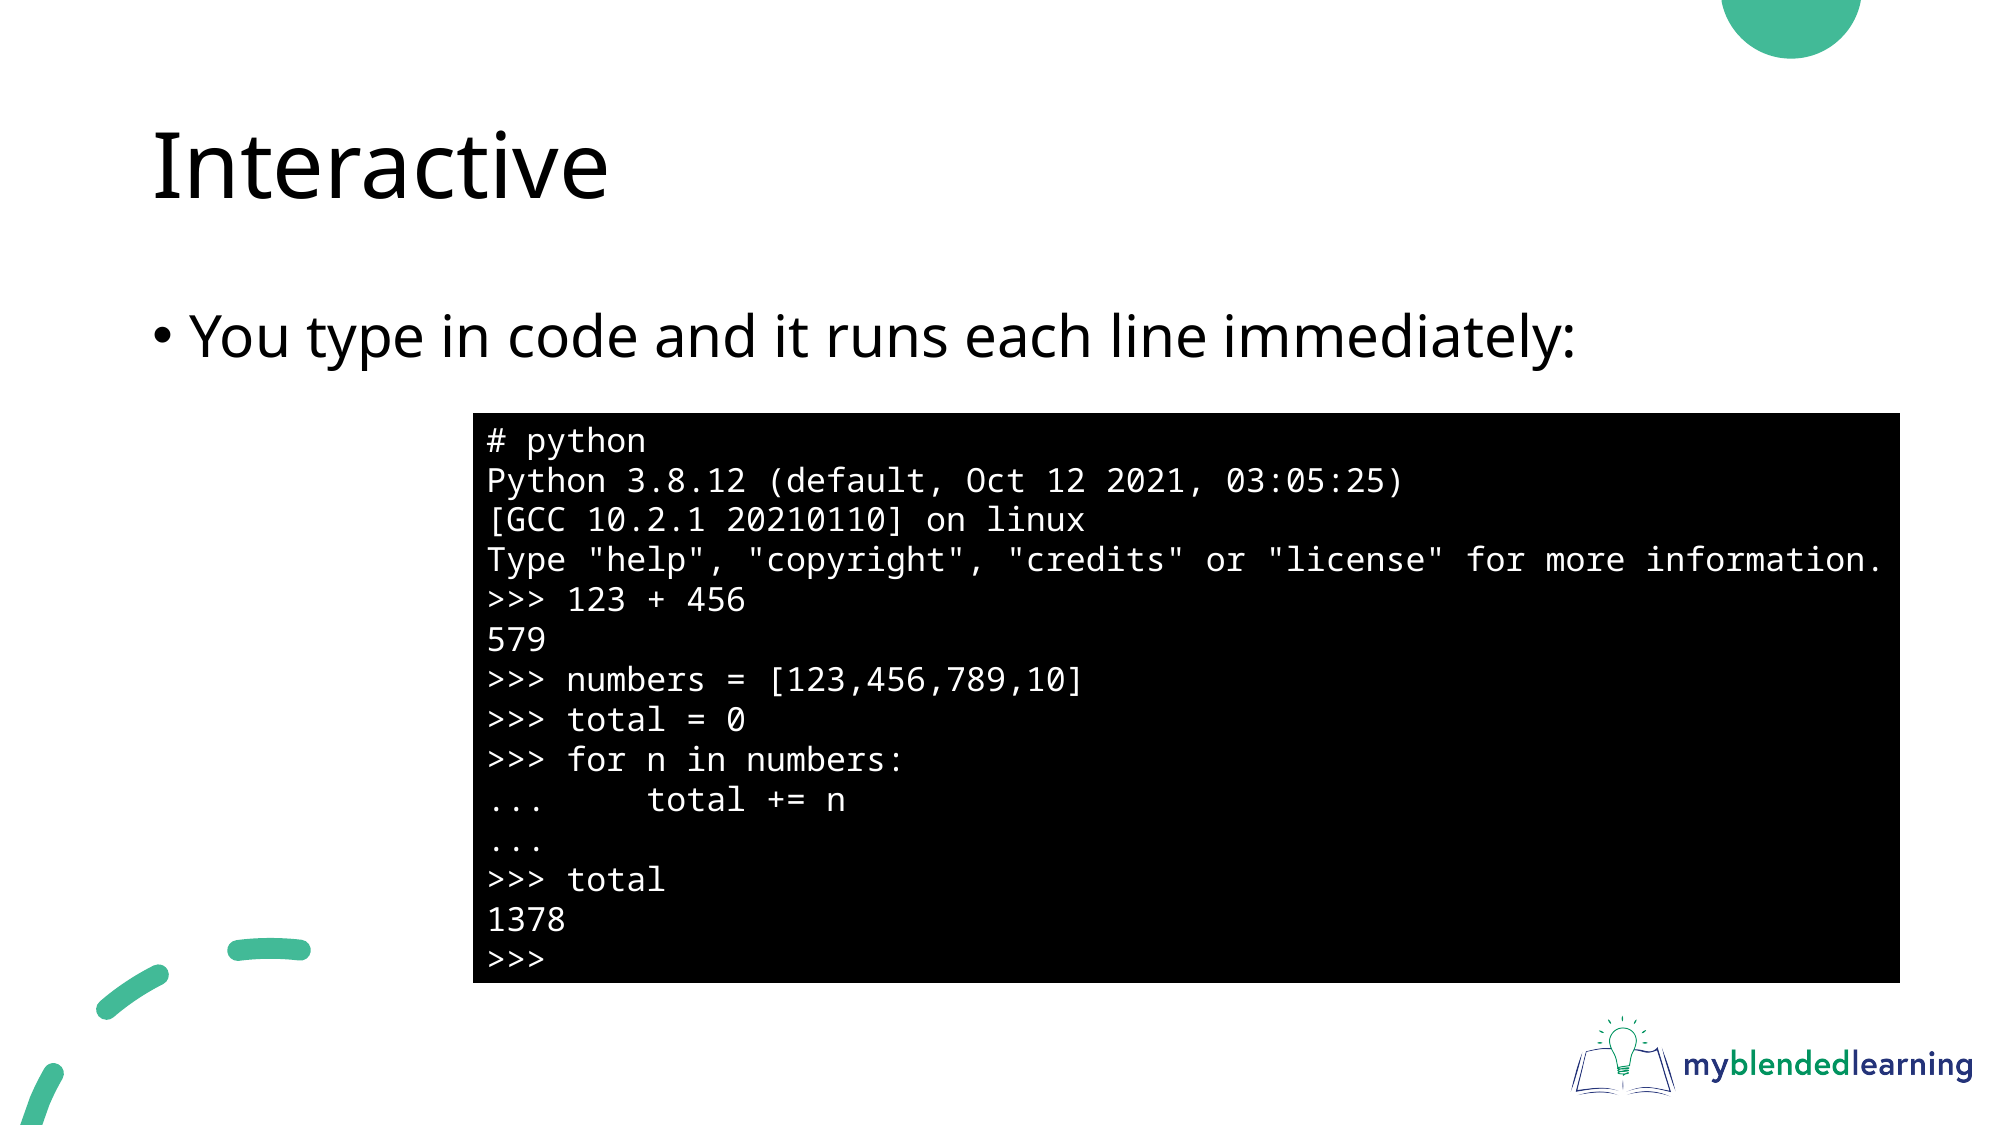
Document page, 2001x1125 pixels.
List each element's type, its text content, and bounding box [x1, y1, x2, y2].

picture [1561, 1011, 1980, 1103]
list You type in code and it runs each line immediately: [137, 299, 1863, 933]
text_box # python Python 3.8.12 (default, Oct 12 2021, 03:05:25) [GCC 10.2.1 20210110] on linux Type "help", "copyright", "credits" or "license" for more information. >>> 123 + 456 579 >>> numbers = [123,456,789,10] >>> total = 0 >>> for n in numbers: ... total += n ... >>> total 1378 >>> [470, 410, 1903, 987]
title Interactive [137, 59, 1863, 278]
